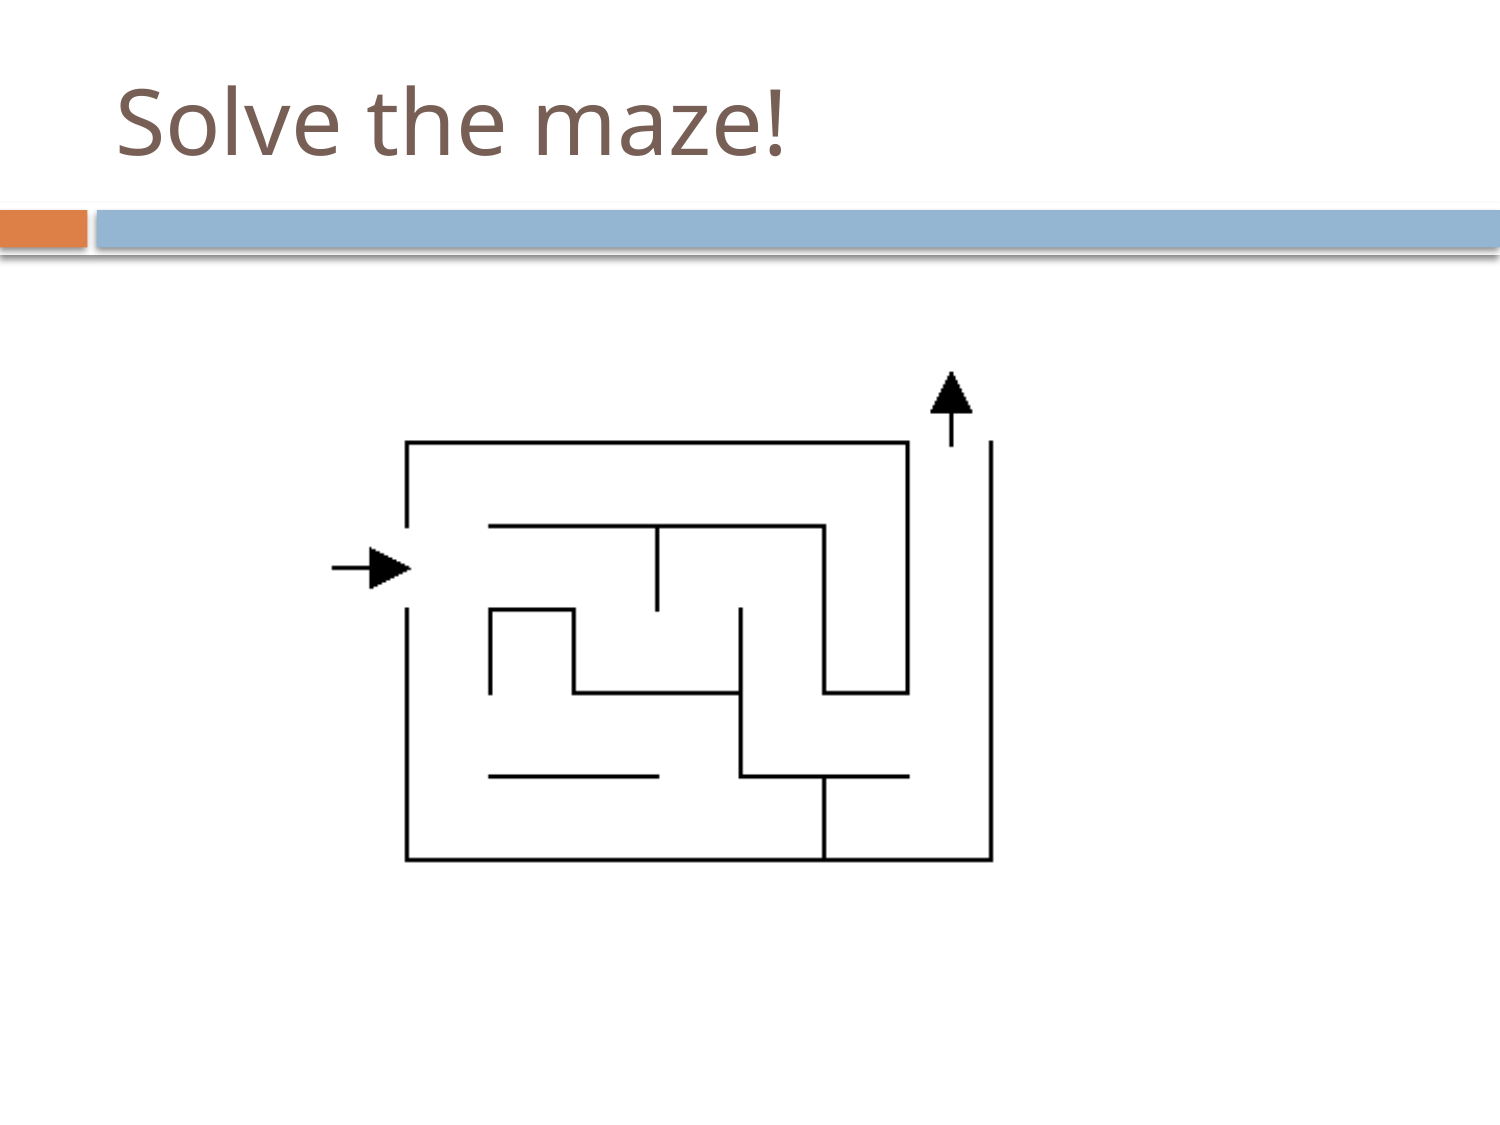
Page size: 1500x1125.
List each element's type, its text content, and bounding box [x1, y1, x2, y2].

title Solve the maze! [100, 37, 1438, 200]
picture [324, 366, 1003, 872]
